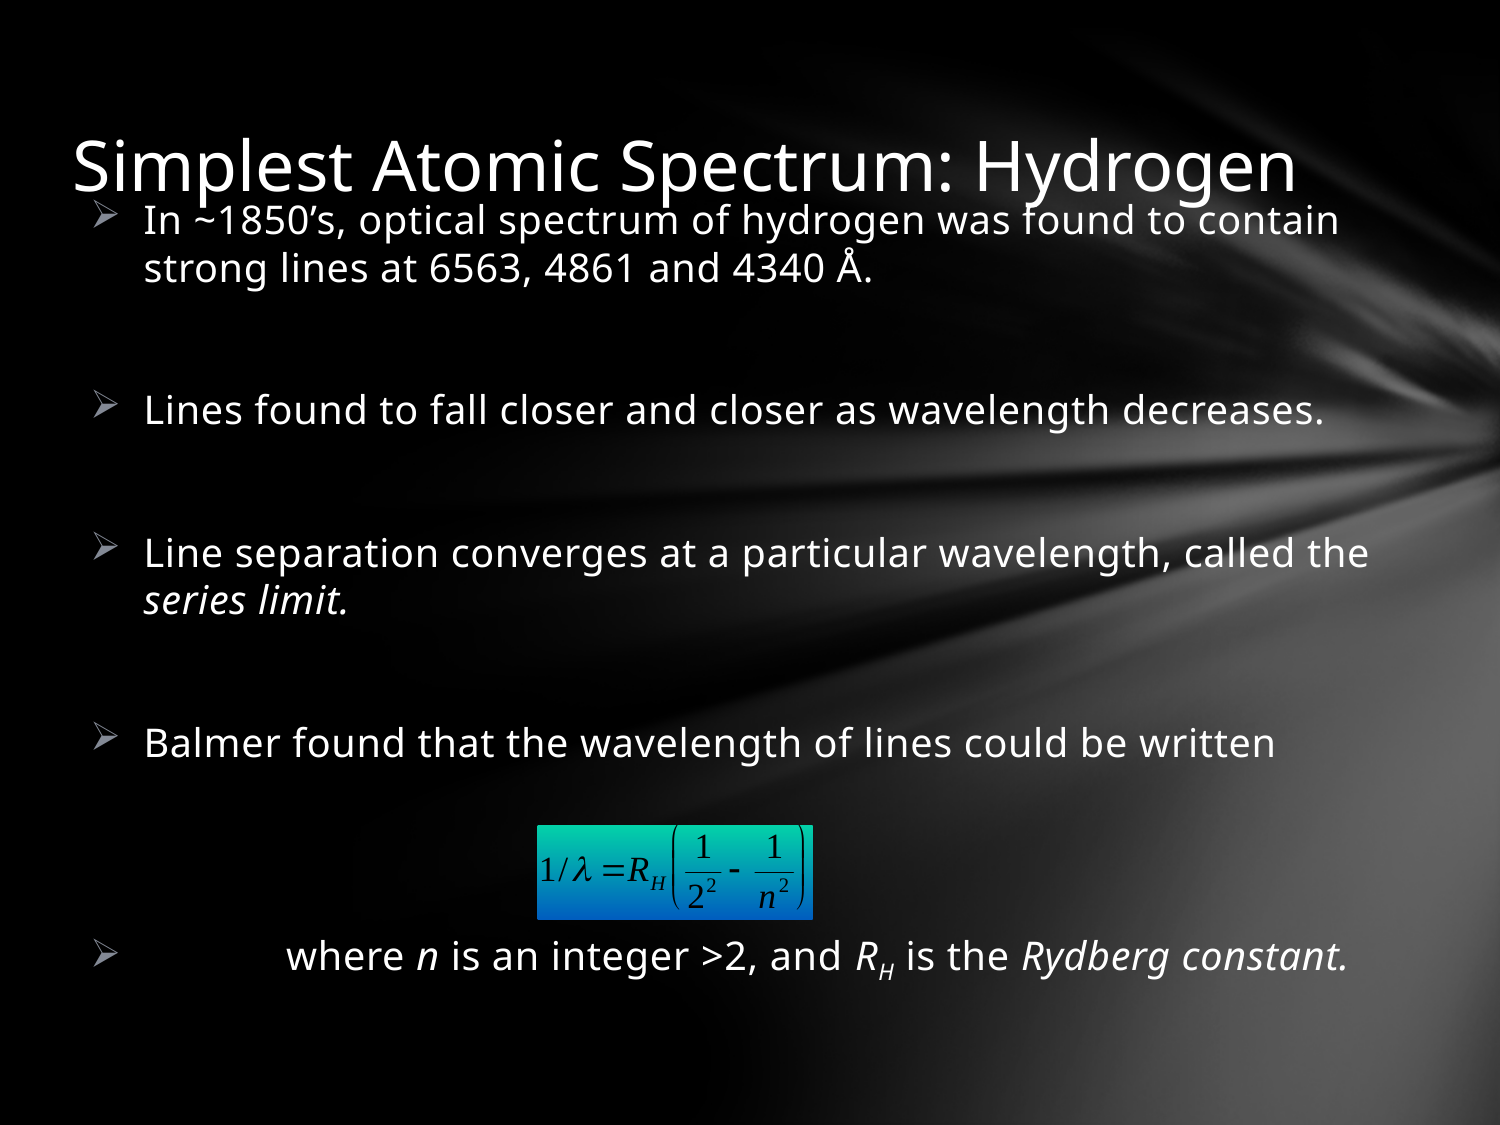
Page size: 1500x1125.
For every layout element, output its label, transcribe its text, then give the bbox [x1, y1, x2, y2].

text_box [537, 824, 813, 920]
title Simplest Atomic Spectrum: Hydrogen [57, 37, 1318, 213]
list In ~1850’s, optical spectrum of hydrogen was found to contain strong lines at 6563, 4861 and 4340 Å. Lines found to fall closer and closer as wavelength decreases. Line separation converges at a particular wavelength, called the series limit. Balmer found that the wavelength of lines could be written where n is an integer >2, and RH is the Rydberg constant. [75, 187, 1425, 1005]
